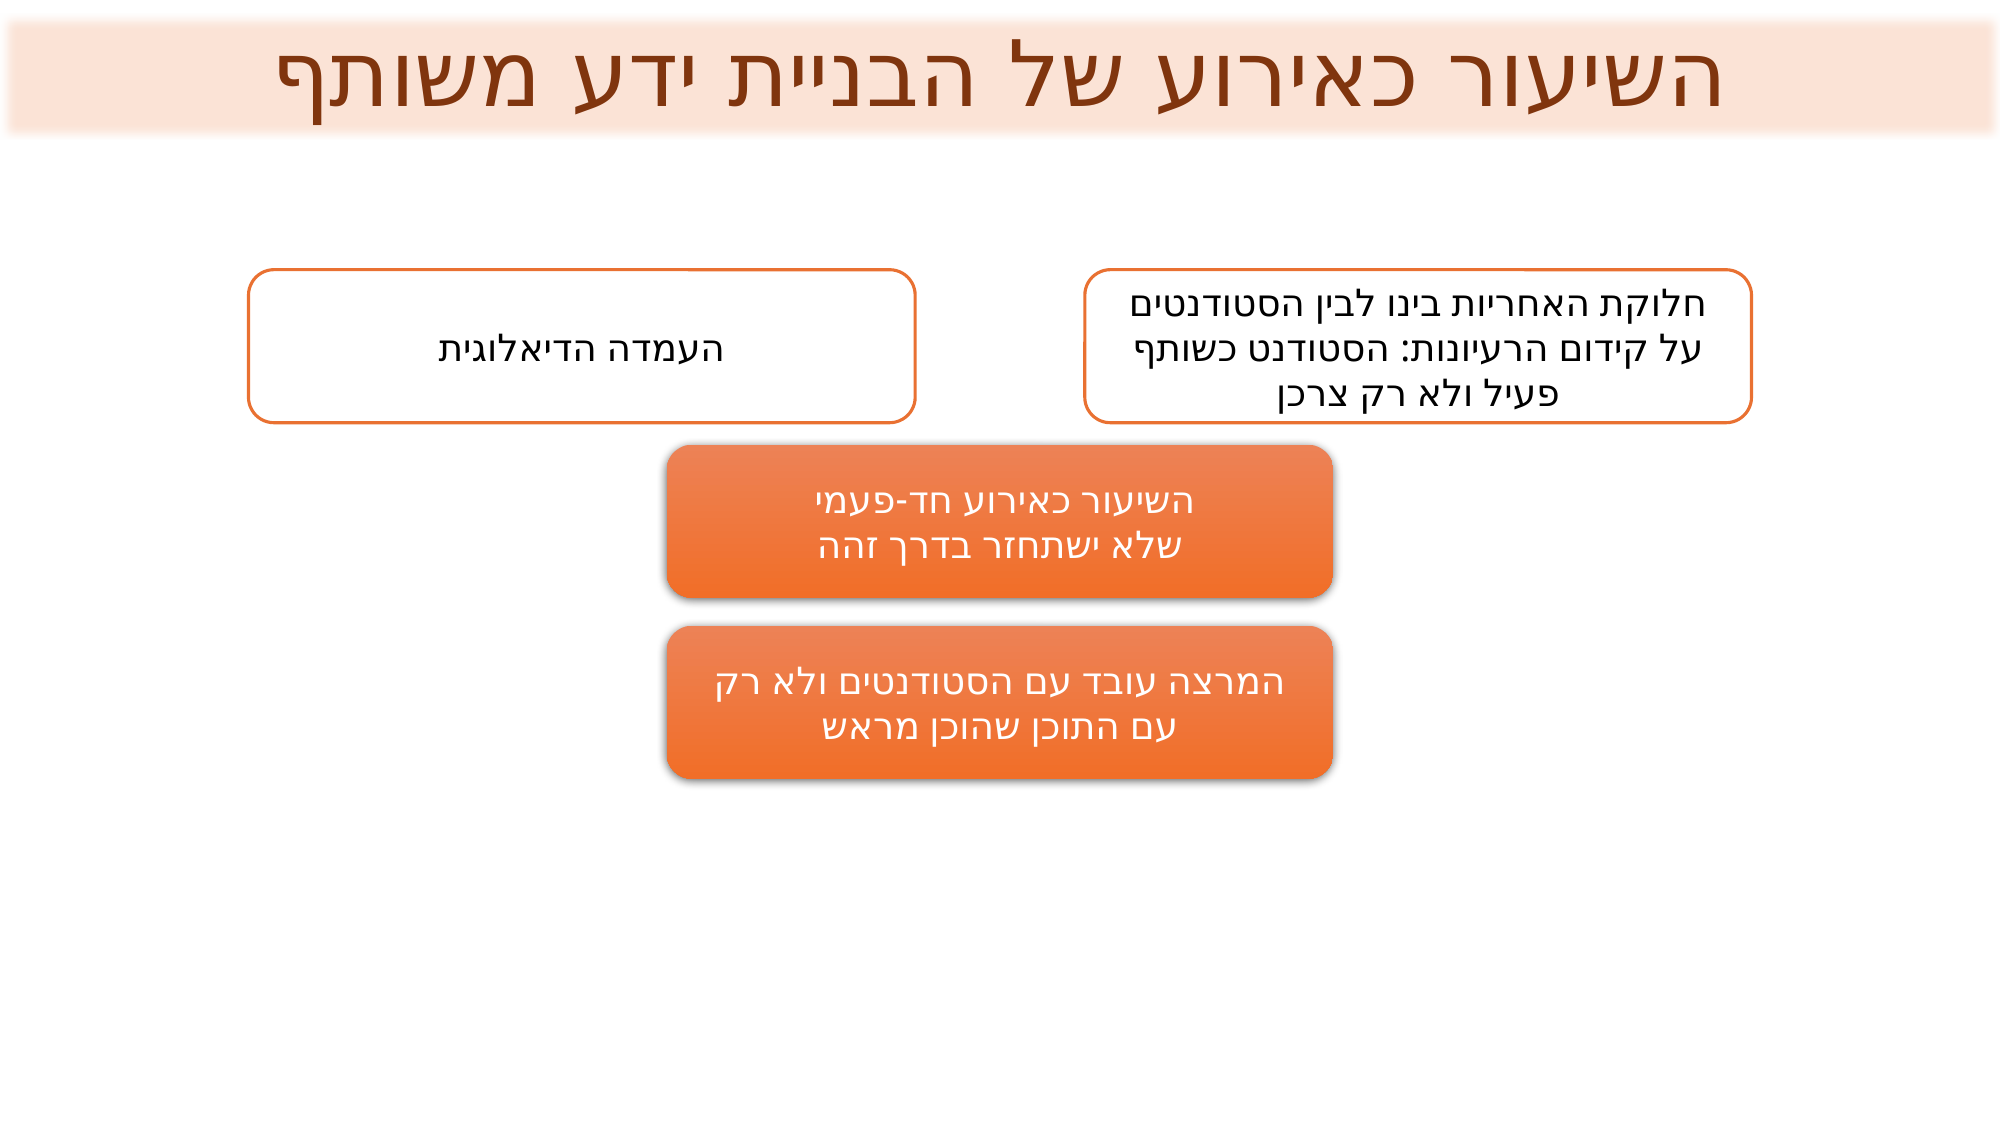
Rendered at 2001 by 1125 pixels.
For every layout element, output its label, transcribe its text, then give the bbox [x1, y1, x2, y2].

text_box השיעור כאירוע חד-פעמי שלא ישתחזר בדרך זהה [666, 444, 1334, 598]
text_box העמדה הדיאלוגית [246, 268, 917, 425]
text_box השיעור כאירוע של הבניית ידע משותף [17, 31, 1987, 126]
text_box המרצה עובד עם הסטודנטים ולא רק עם התוכן שהוכן מראש [666, 625, 1334, 779]
text_box חלוקת האחריות בינו לבין הסטודנטים על קידום הרעיונות: הסטודנט כשותף פעיל ולא רק צרכן [1083, 268, 1754, 425]
